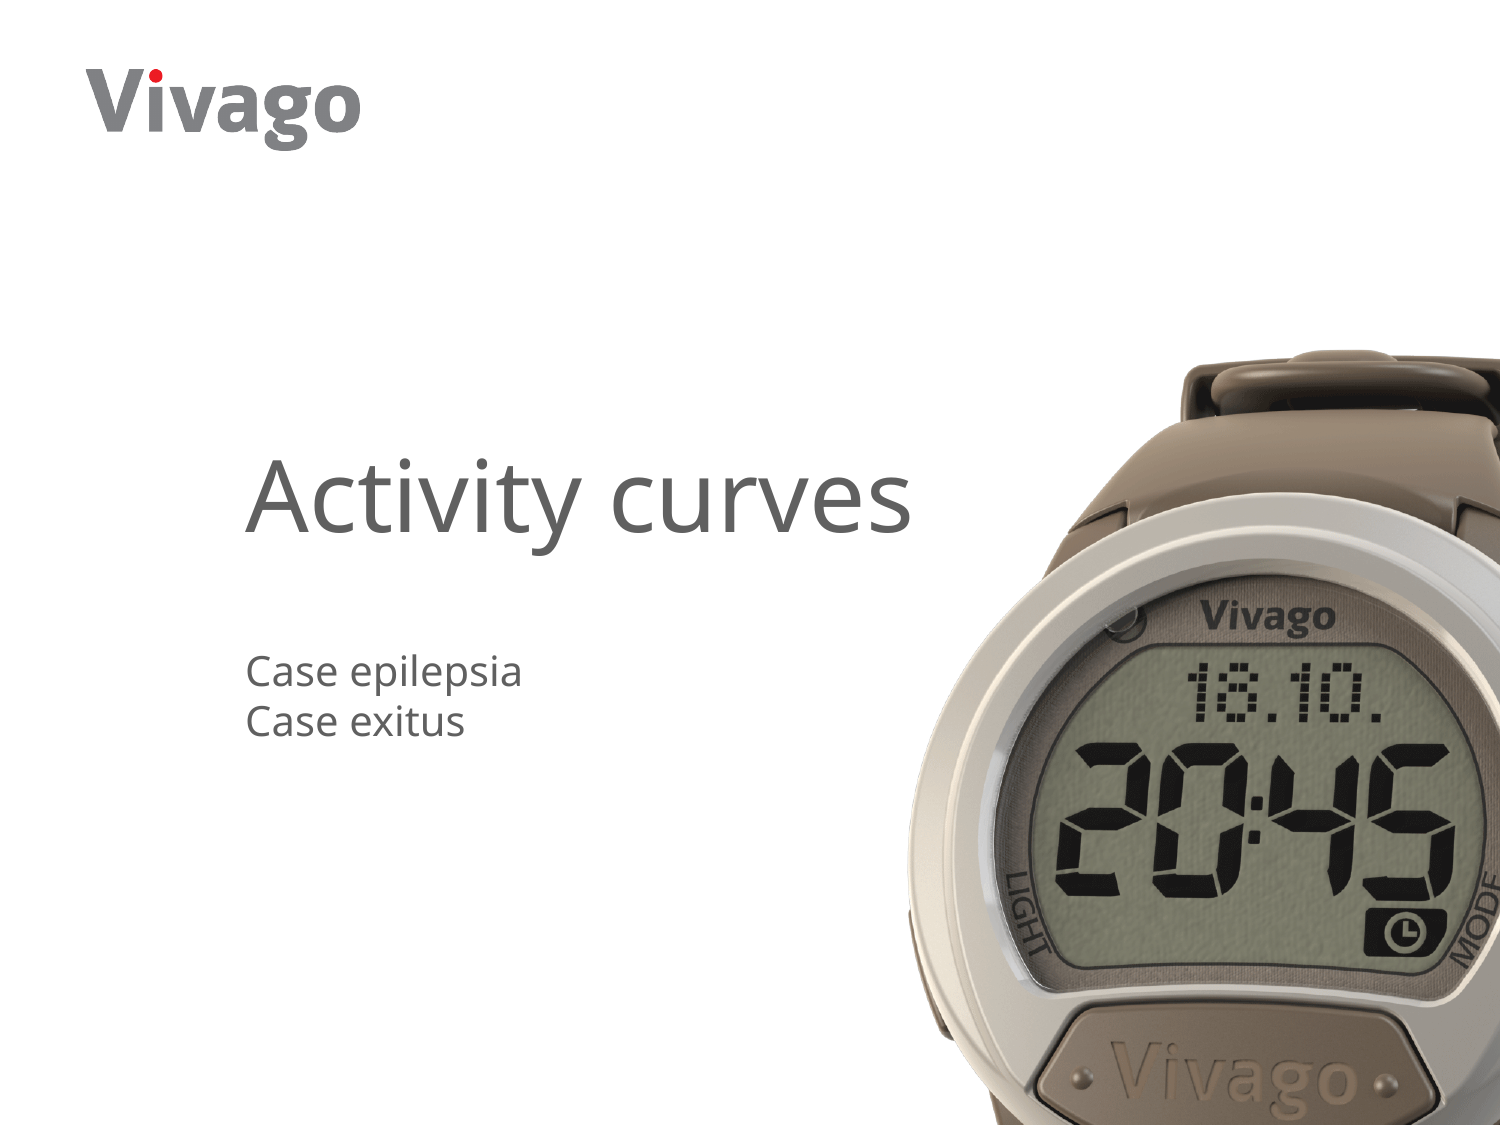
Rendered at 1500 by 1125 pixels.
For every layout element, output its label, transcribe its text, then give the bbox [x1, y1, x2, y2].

title Activity curves [230, 375, 1046, 610]
picture [85, 69, 360, 151]
subtitle Case epilepsia Case exitus [230, 637, 1240, 925]
picture [714, 101, 1500, 1125]
